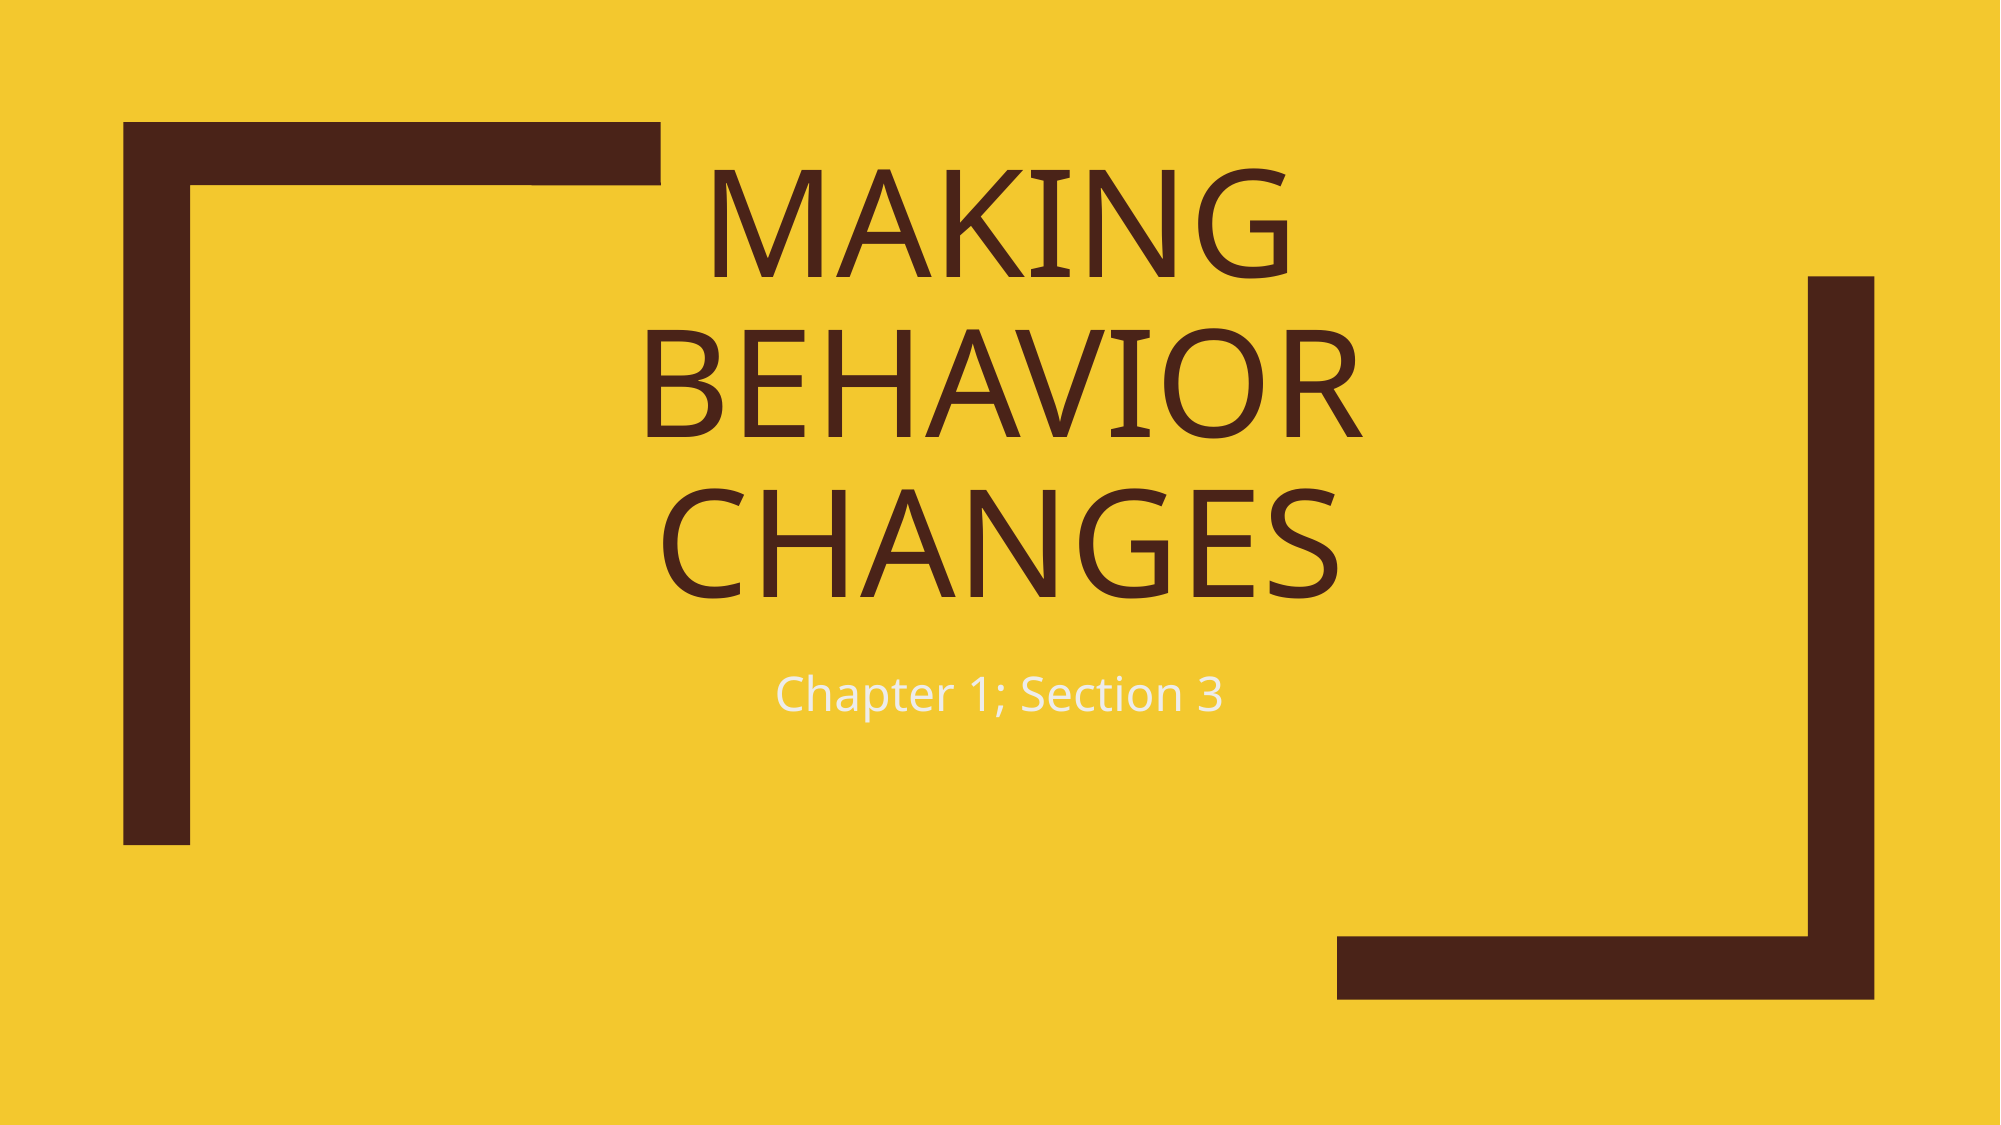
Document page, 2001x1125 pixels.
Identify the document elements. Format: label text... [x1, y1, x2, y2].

subtitle Chapter 1; Section 3 [439, 649, 1561, 828]
title Making Behavior changes [314, 293, 1686, 638]
